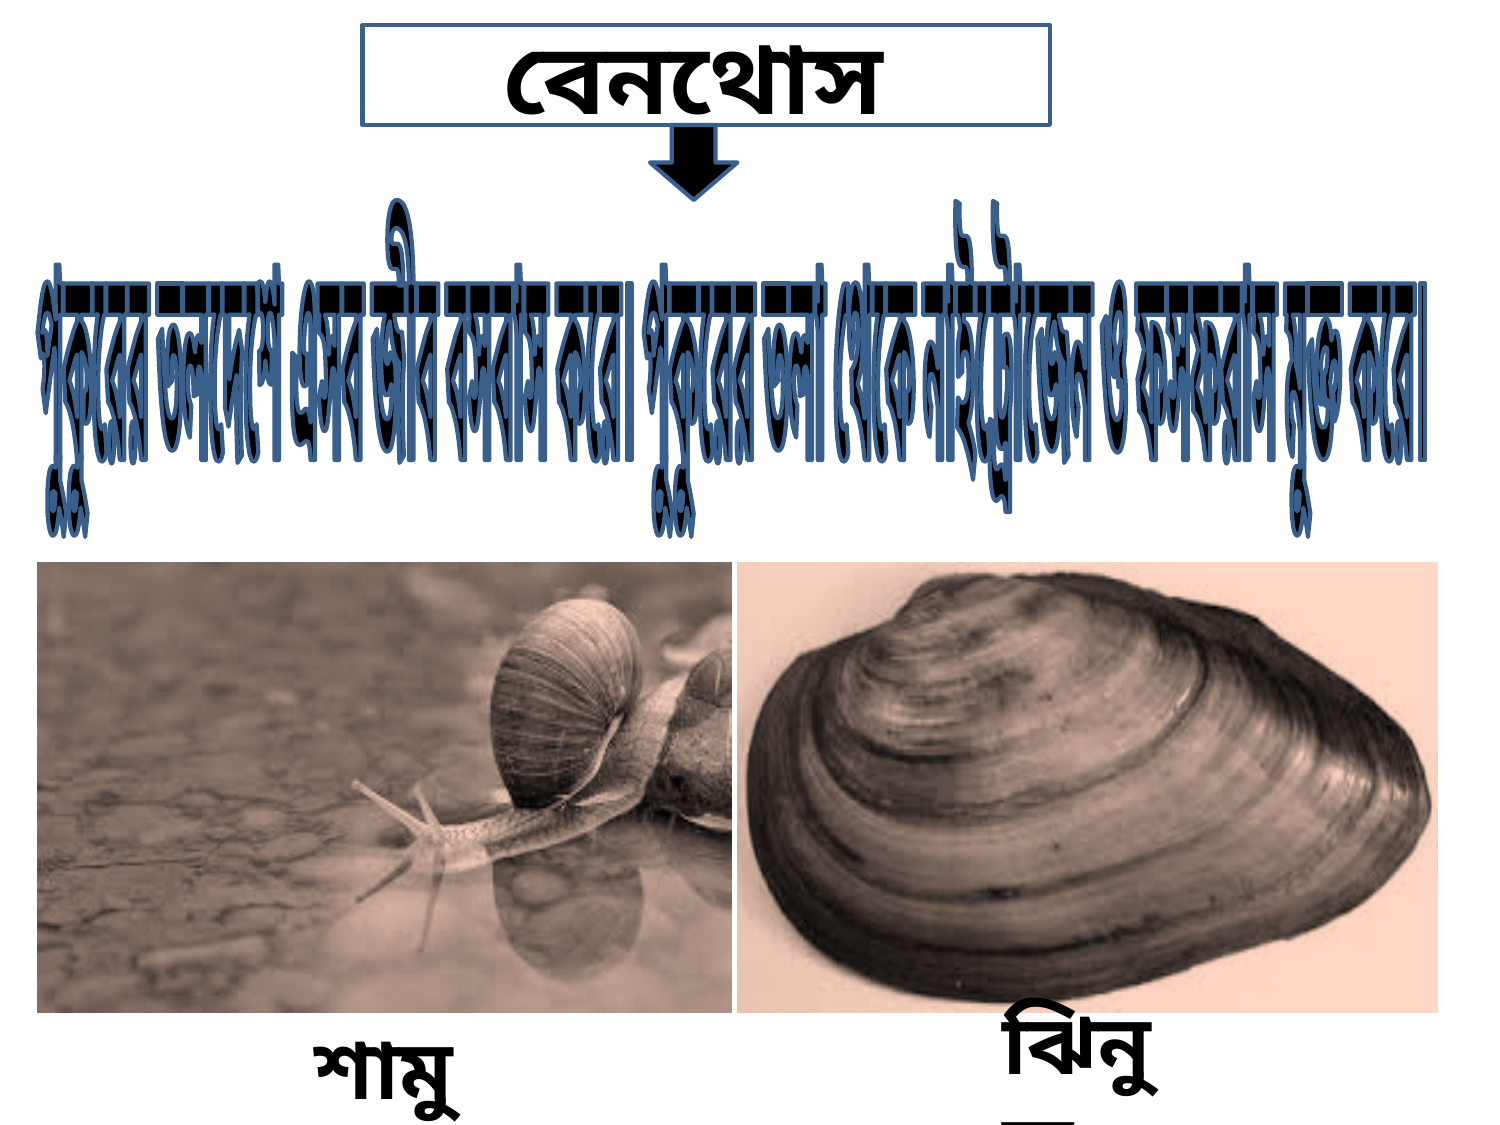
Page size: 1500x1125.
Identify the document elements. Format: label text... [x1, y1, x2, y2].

picture [737, 562, 1438, 1013]
text_box পুকুরের তলদেশে এসব জীব বসবাস করে। পুকুরের তলা থেকে নাইট্রোজেন ও ফসফরাস মুক্ত করে। [1099, 279, 1129, 455]
text_box পুকুরের তলদেশে এসব জীব বসবাস করে। পুকুরের তলা থেকে নাইট্রোজেন ও ফসফরাস মুক্ত করে। [1418, 281, 1427, 462]
text_box পুকুরের তলদেশে এসব জীব বসবাস করে। পুকুরের তলা থেকে নাইট্রোজেন ও ফসফরাস মুক্ত করে। [444, 262, 551, 463]
text_box [647, 122, 740, 202]
text_box পুকুরের তলদেশে এসব জীব বসবাস করে। পুকুরের তলা থেকে নাইট্রোজেন ও ফসফরাস মুক্ত করে। [1282, 281, 1344, 540]
text_box ঝিনুক [987, 1022, 1213, 1125]
text_box বেনথোস [360, 23, 1052, 127]
text_box পুকুরের তলদেশে এসব জীব বসবাস করে। পুকুরের তলা থেকে নাইট্রোজেন ও ফসফরাস মুক্ত করে। [554, 281, 624, 466]
text_box পুকুরের তলদেশে এসব জীব বসবাস করে। পুকুরের তলা থেকে নাইট্রোজেন ও ফসফরাস মুক্ত করে। [1347, 281, 1417, 466]
picture [37, 562, 732, 1013]
text_box পুকুরের তলদেশে এসব জীব বসবাস করে। পুকুরের তলা থেকে নাইট্রোজেন ও ফসফরাস মুক্ত করে। [155, 262, 285, 465]
text_box পুকুরের তলদেশে এসব জীব বসবাস করে। পুকুরের তলা থেকে নাইট্রোজেন ও ফসফরাস মুক্ত করে। [641, 262, 758, 540]
text_box শামুক [299, 1022, 525, 1125]
text_box পুকুরের তলদেশে এসব জীব বসবাস করে। পুকুরের তলা থেকে নাইট্রোজেন ও ফসফরাস মুক্ত করে। [289, 279, 366, 463]
text_box পুকুরের তলদেশে এসব জীব বসবাস করে। পুকুরের তলা থেকে নাইট্রোজেন ও ফসফরাস মুক্ত করে। [833, 262, 918, 464]
text_box পুকুরের তলদেশে এসব জীব বসবাস করে। পুকুরের তলা থেকে নাইট্রোজেন ও ফসফরাস মুক্ত করে। [369, 197, 441, 465]
text_box পুকুরের তলদেশে এসব জীব বসবাস করে। পুকুরের তলা থেকে নাইট্রোজেন ও ফসফরাস মুক্ত করে। [761, 262, 828, 463]
text_box পুকুরের তলদেশে এসব জীব বসবাস করে। পুকুরের তলা থেকে নাইট্রোজেন ও ফসফরাস মুক্ত করে। [625, 281, 634, 462]
text_box পুকুরের তলদেশে এসব জীব বসবাস করে। পুকুরের তলা থেকে নাইট্রোজেন ও ফসফরাস মুক্ত করে। [1134, 262, 1279, 466]
text_box পুকুরের তলদেশে এসব জীব বসবাস করে। পুকুরের তলা থেকে নাইট্রোজেন ও ফসফরাস মুক্ত করে। [35, 262, 152, 540]
text_box পুকুরের তলদেশে এসব জীব বসবাস করে। পুকুরের তলা থেকে নাইট্রোজেন ও ফসফরাস মুক্ত করে। [921, 199, 1095, 515]
